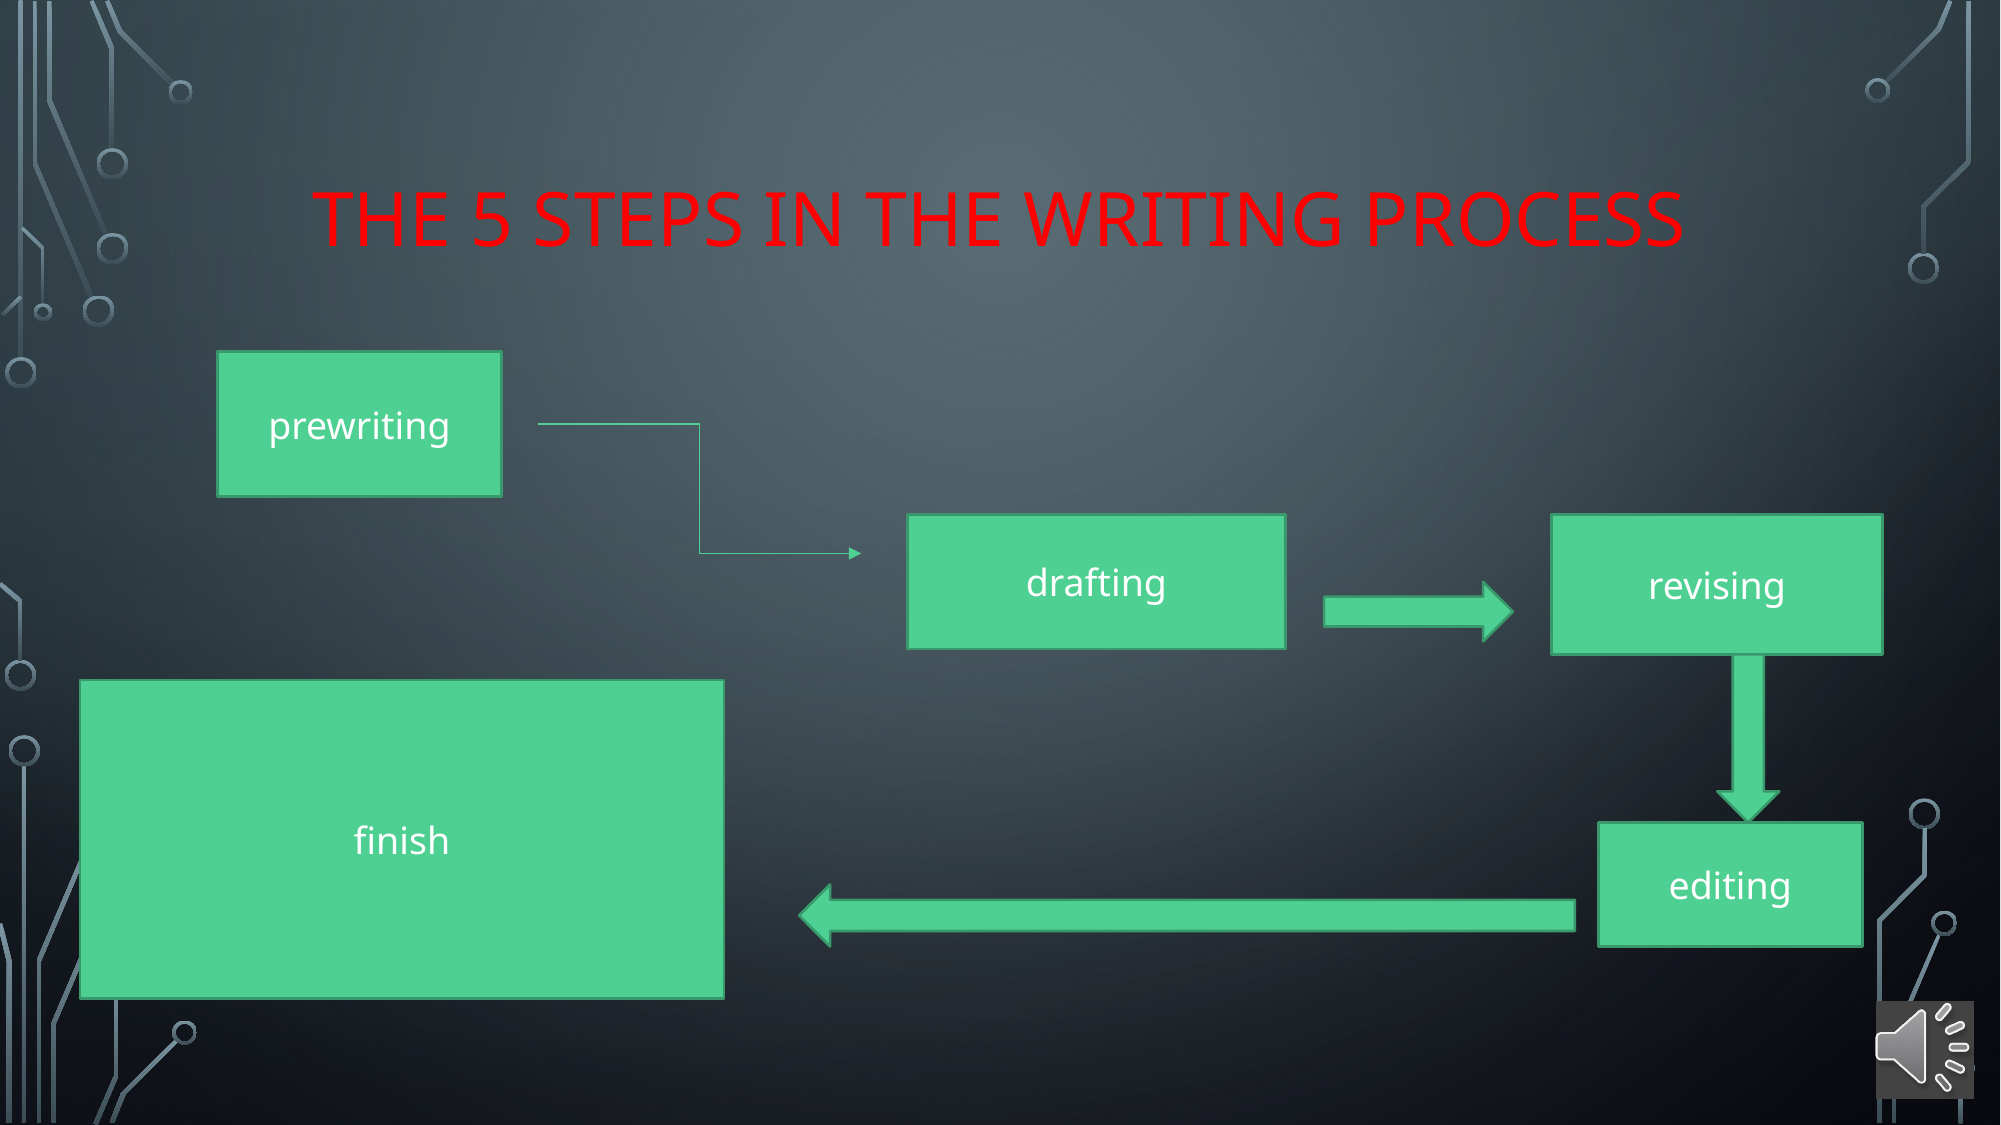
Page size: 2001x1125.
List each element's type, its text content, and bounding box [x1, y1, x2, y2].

title The 5 steps in the writing process [187, 101, 1813, 344]
text_box [1716, 653, 1781, 821]
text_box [537, 423, 862, 554]
text_box [1322, 580, 1514, 643]
text_box [798, 883, 1577, 948]
text_box drafting [906, 513, 1287, 650]
text_box prewriting [216, 350, 503, 498]
text_box editing [1597, 821, 1864, 948]
picture [1874, 999, 1976, 1101]
text_box finish [79, 679, 725, 1000]
text_box revising [1550, 513, 1884, 656]
